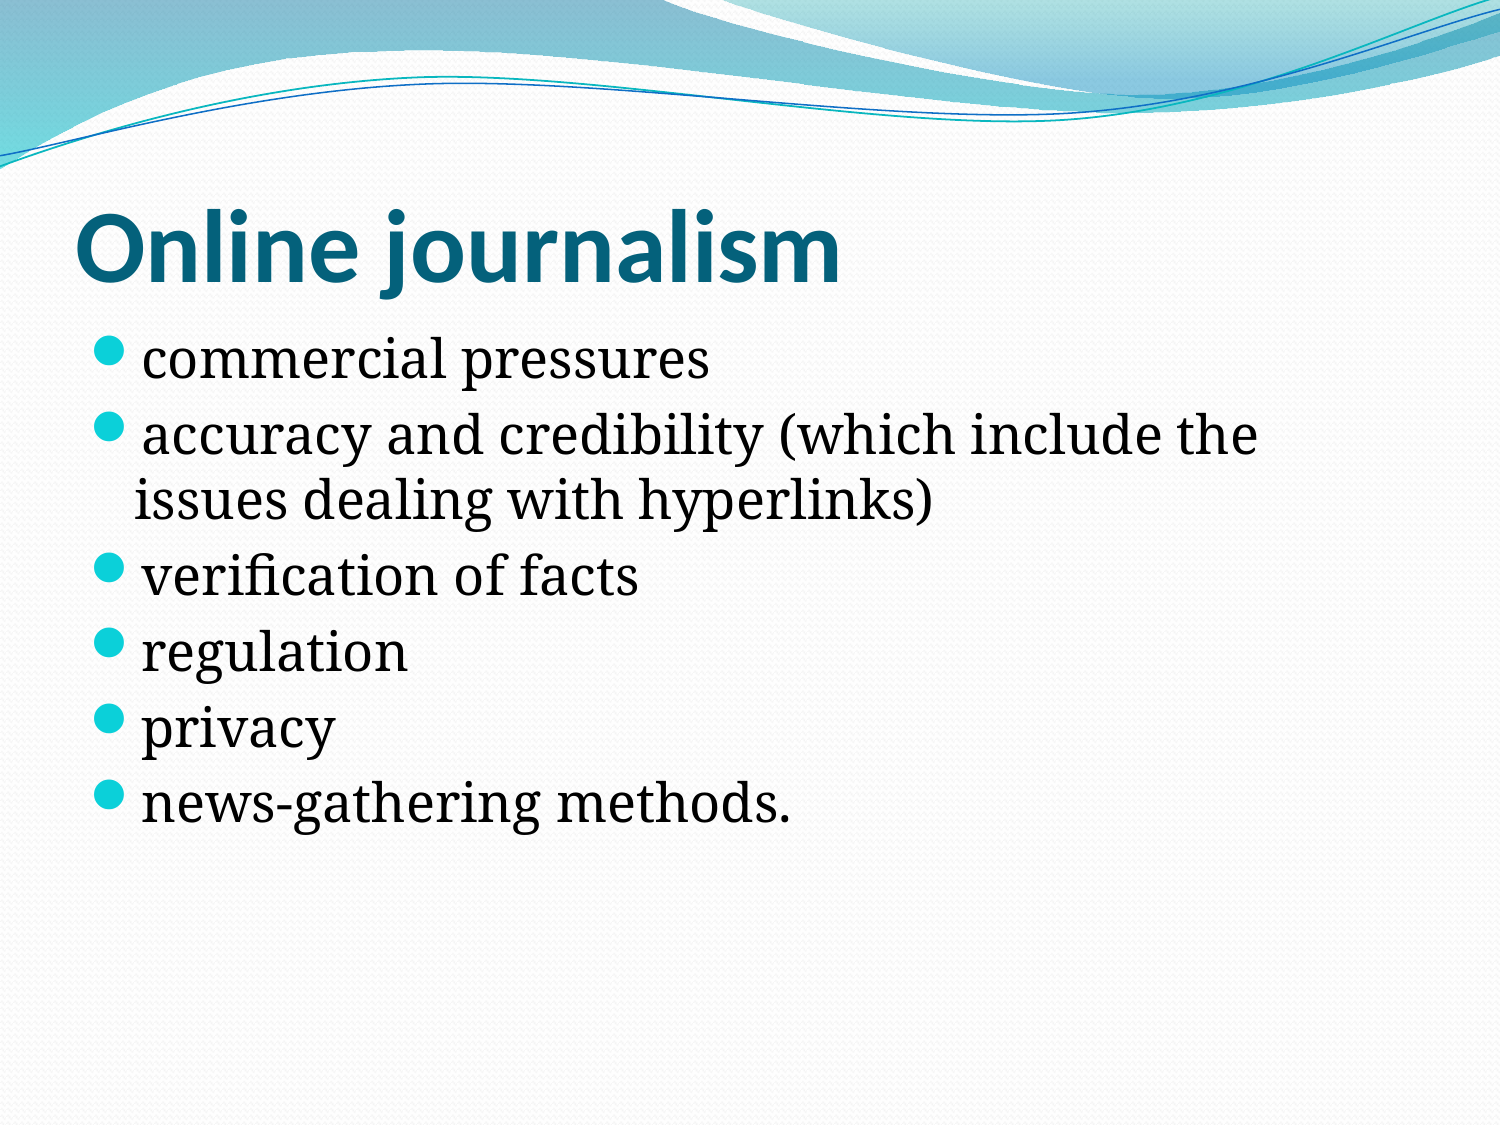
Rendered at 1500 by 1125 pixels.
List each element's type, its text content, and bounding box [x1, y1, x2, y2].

list commercial pressures accuracy and credibility (which include the issues dealing with hyperlinks) verification of facts regulation privacy news-gathering methods. [75, 317, 1425, 1038]
title Online journalism [75, 115, 1425, 303]
